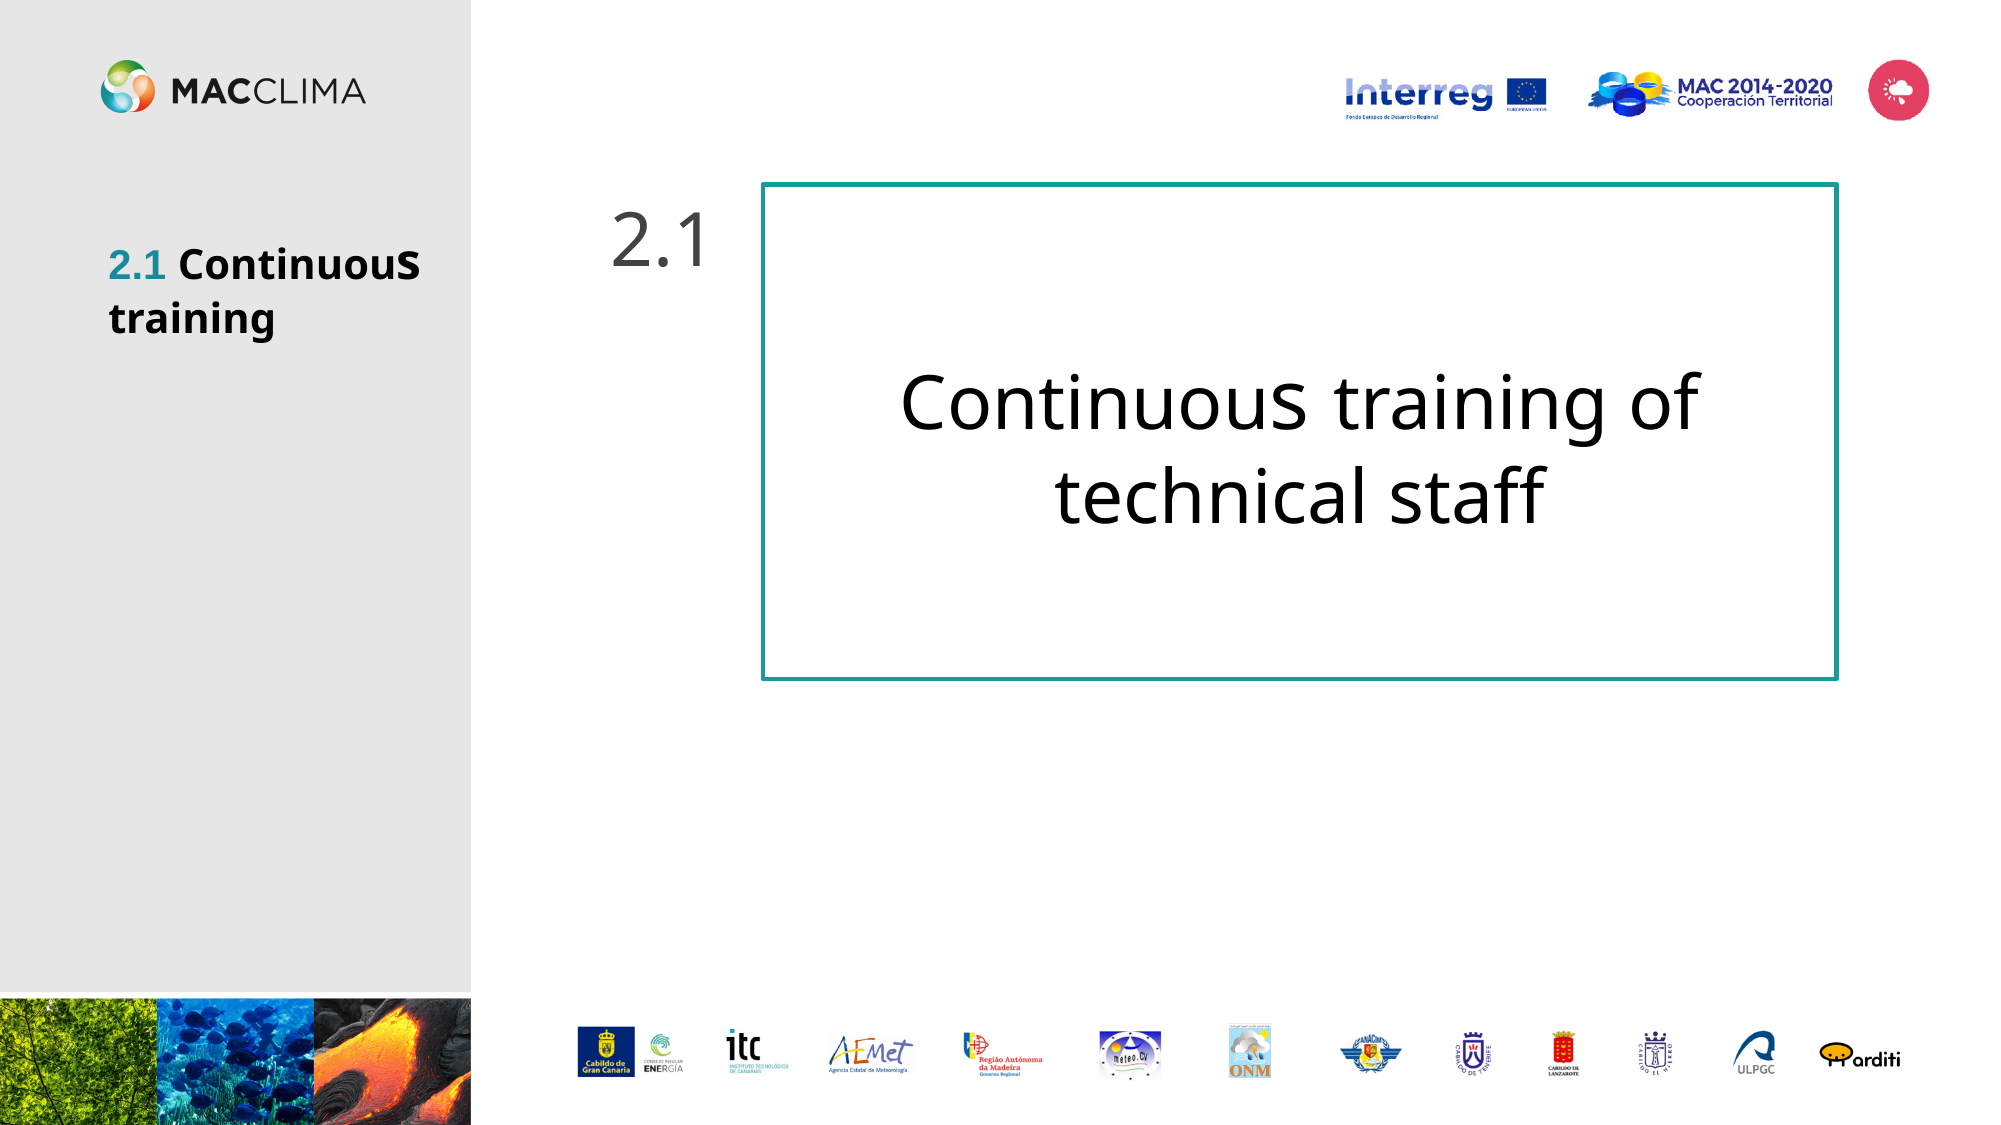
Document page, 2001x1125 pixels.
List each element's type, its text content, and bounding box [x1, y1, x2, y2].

picture [99, 59, 371, 115]
text_box 2.1 [584, 184, 742, 289]
text_box [0, 0, 472, 993]
text_box [762, 184, 1837, 679]
picture [0, 997, 471, 1125]
title 2.1 Continuous training [93, 214, 471, 432]
picture [553, 1014, 1958, 1094]
picture [1299, 28, 1958, 141]
